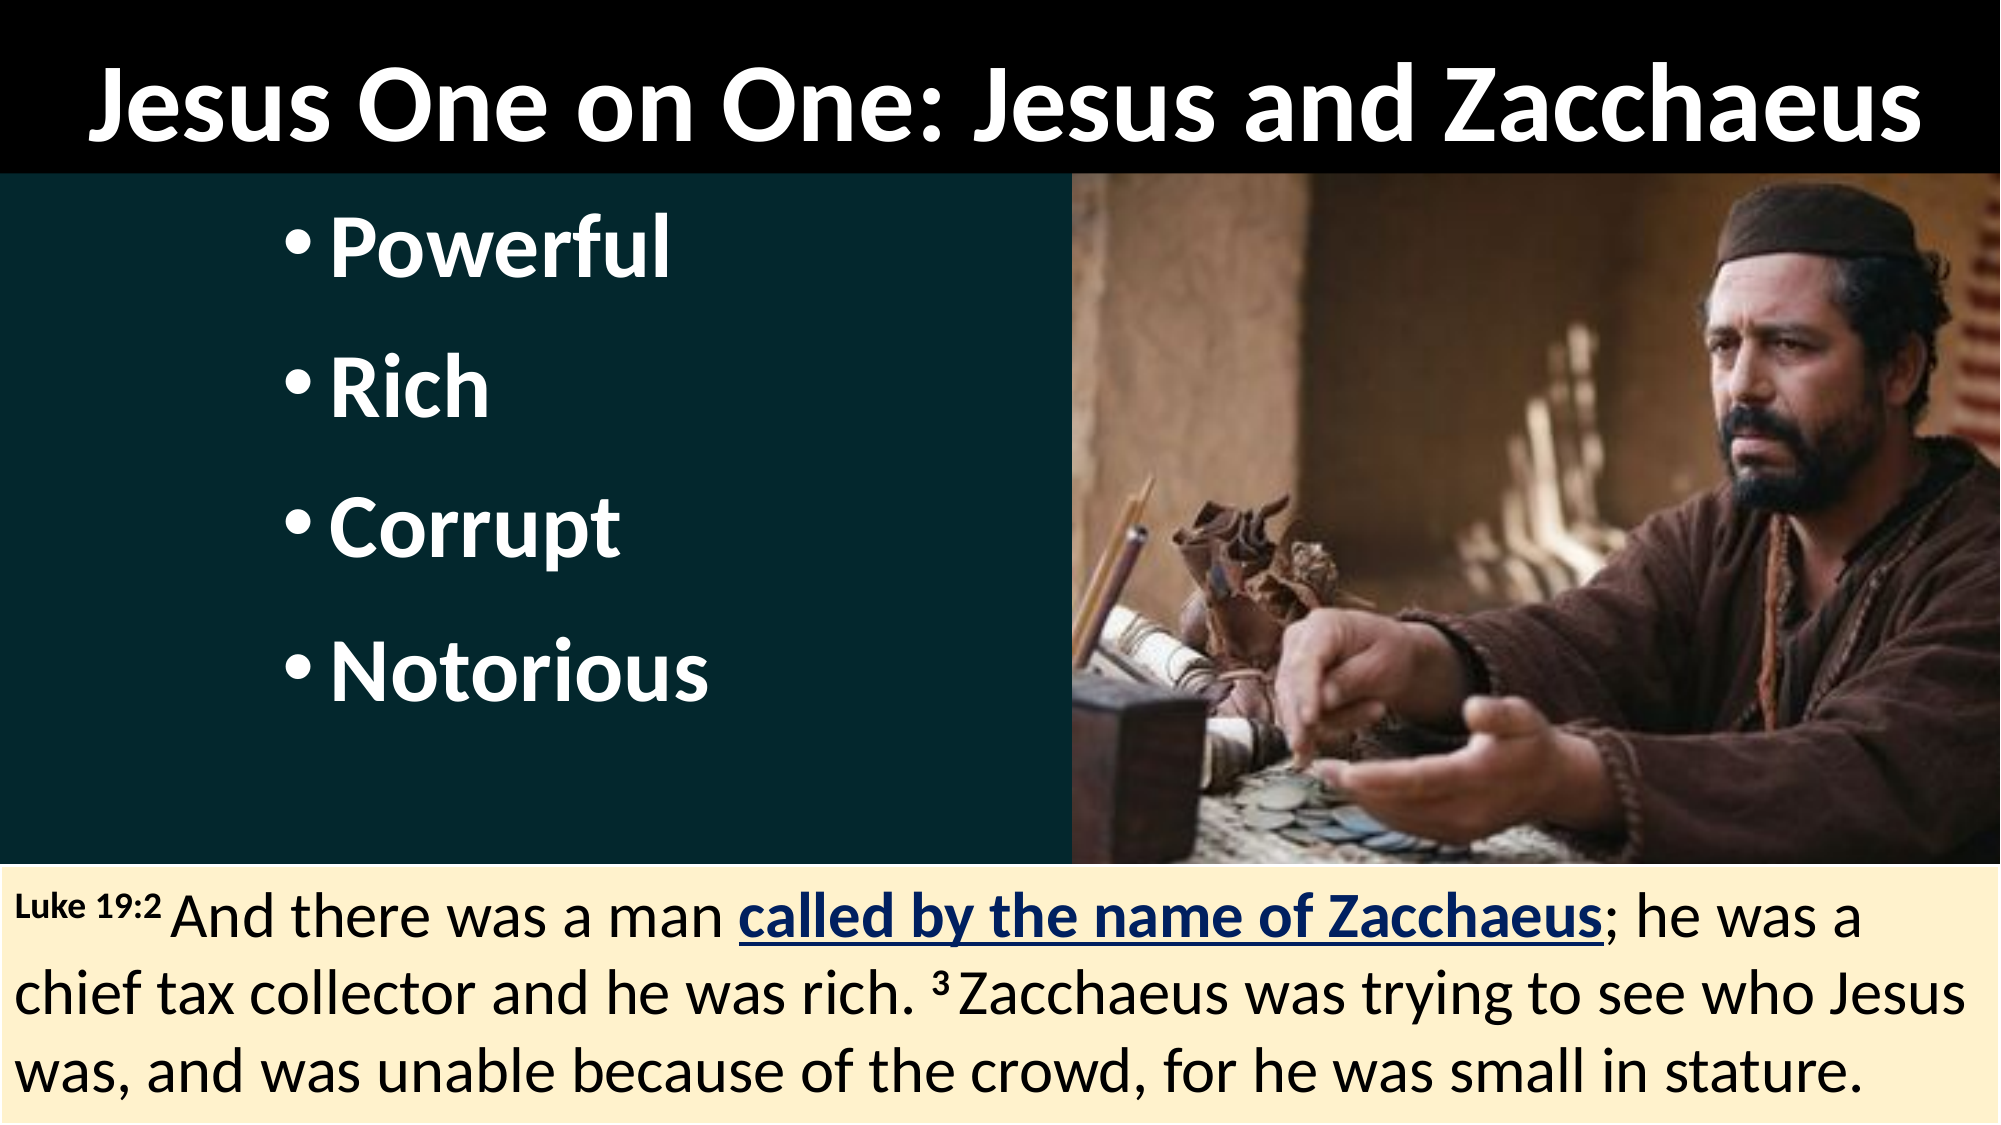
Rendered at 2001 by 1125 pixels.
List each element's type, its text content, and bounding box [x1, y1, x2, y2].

text_box Powerful Rich Corrupt Notorious [267, 177, 921, 865]
text_box Luke 19:2 And there was a man called by the name of Zacchaeus; he was a chief tax collector and he was rich. 3 Zacchaeus was trying to see who Jesus was, and was unable because of the crowd, for he was small in stature. [0, 865, 2000, 1125]
text_box [0, 0, 2000, 174]
text_box Jesus One on One [22, 21, 901, 172]
text_box : Jesus and Zacchaeus [901, 21, 2000, 172]
picture [1072, 171, 2000, 868]
